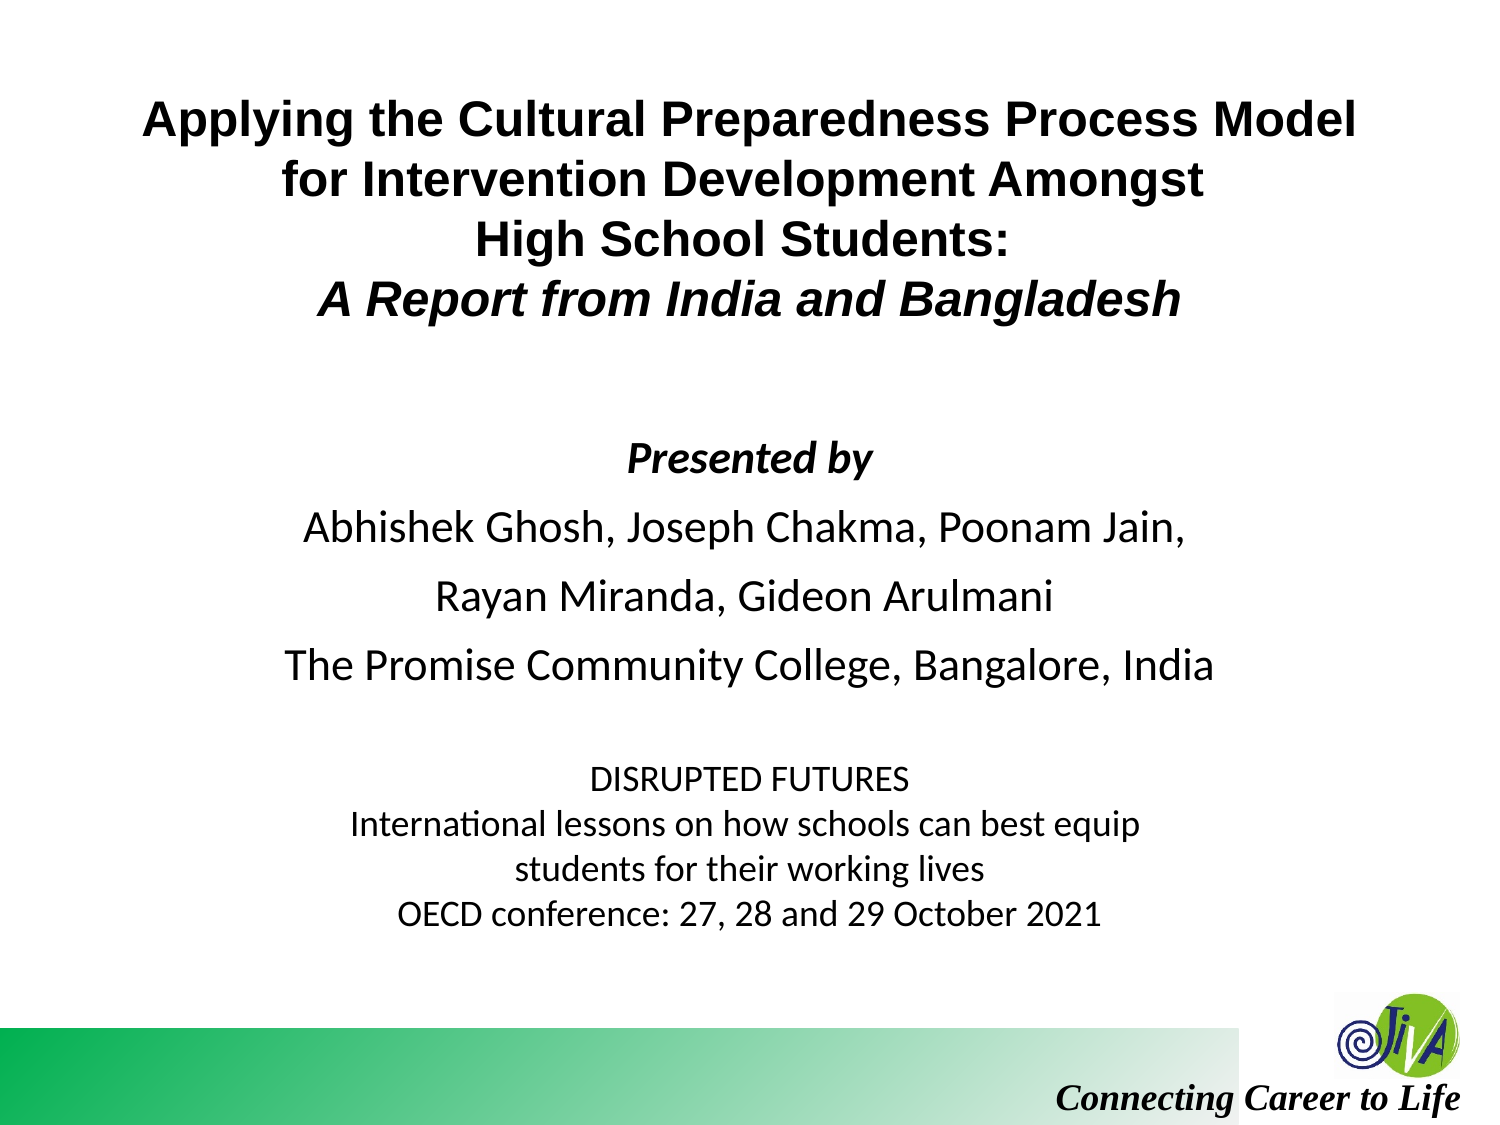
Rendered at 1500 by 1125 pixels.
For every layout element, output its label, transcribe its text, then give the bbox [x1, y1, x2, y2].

text_box DISRUPTED FUTURES International lessons on how schools can best equip students for their working lives OECD conference: 27, 28 and 29 October 2021 [33, 746, 1467, 942]
picture [1334, 992, 1460, 1079]
subtitle Presented by Abhishek Ghosh, Joseph Chakma, Poonam Jain, Rayan Miranda, Gideon Arulmani The Promise Community College, Bangalore, India [187, 426, 1313, 699]
text_box Applying the Cultural Preparedness Process Model for Intervention Development Amongst High School Students: A Report from India and Bangladesh [108, 78, 1392, 334]
